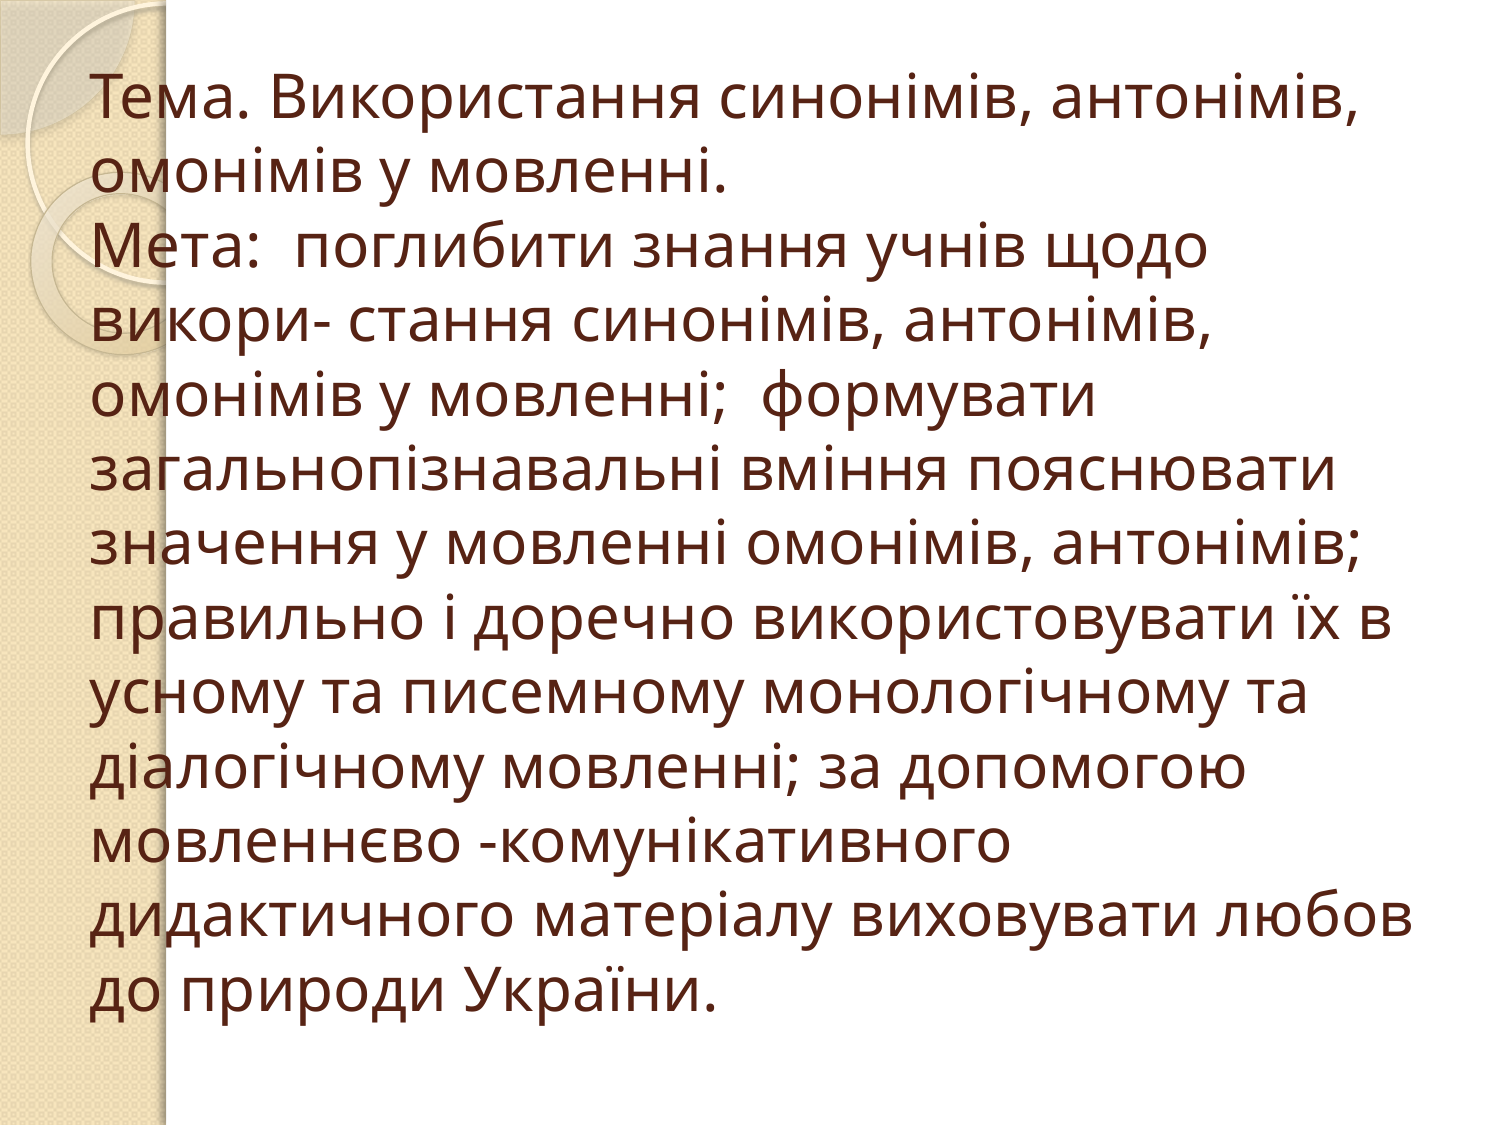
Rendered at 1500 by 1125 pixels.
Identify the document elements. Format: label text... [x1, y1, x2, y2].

title Тема. Використання синонімів, антонімів, омонімів у мовленні. Мета: поглибити знання учнів щодо викори- стання синонімів, антонімів, омонімів у мовленні; формувати загальнопізнавальні вміння пояснювати значення у мовленні омонімів, антонімів; правильно і доречно використовувати їх в усному та писемному монологічному та діалогічному мовленні; за допомогою мовленнєво -комунікативного дидактичного матеріалу виховувати любов до природи України. [75, 45, 1447, 1035]
